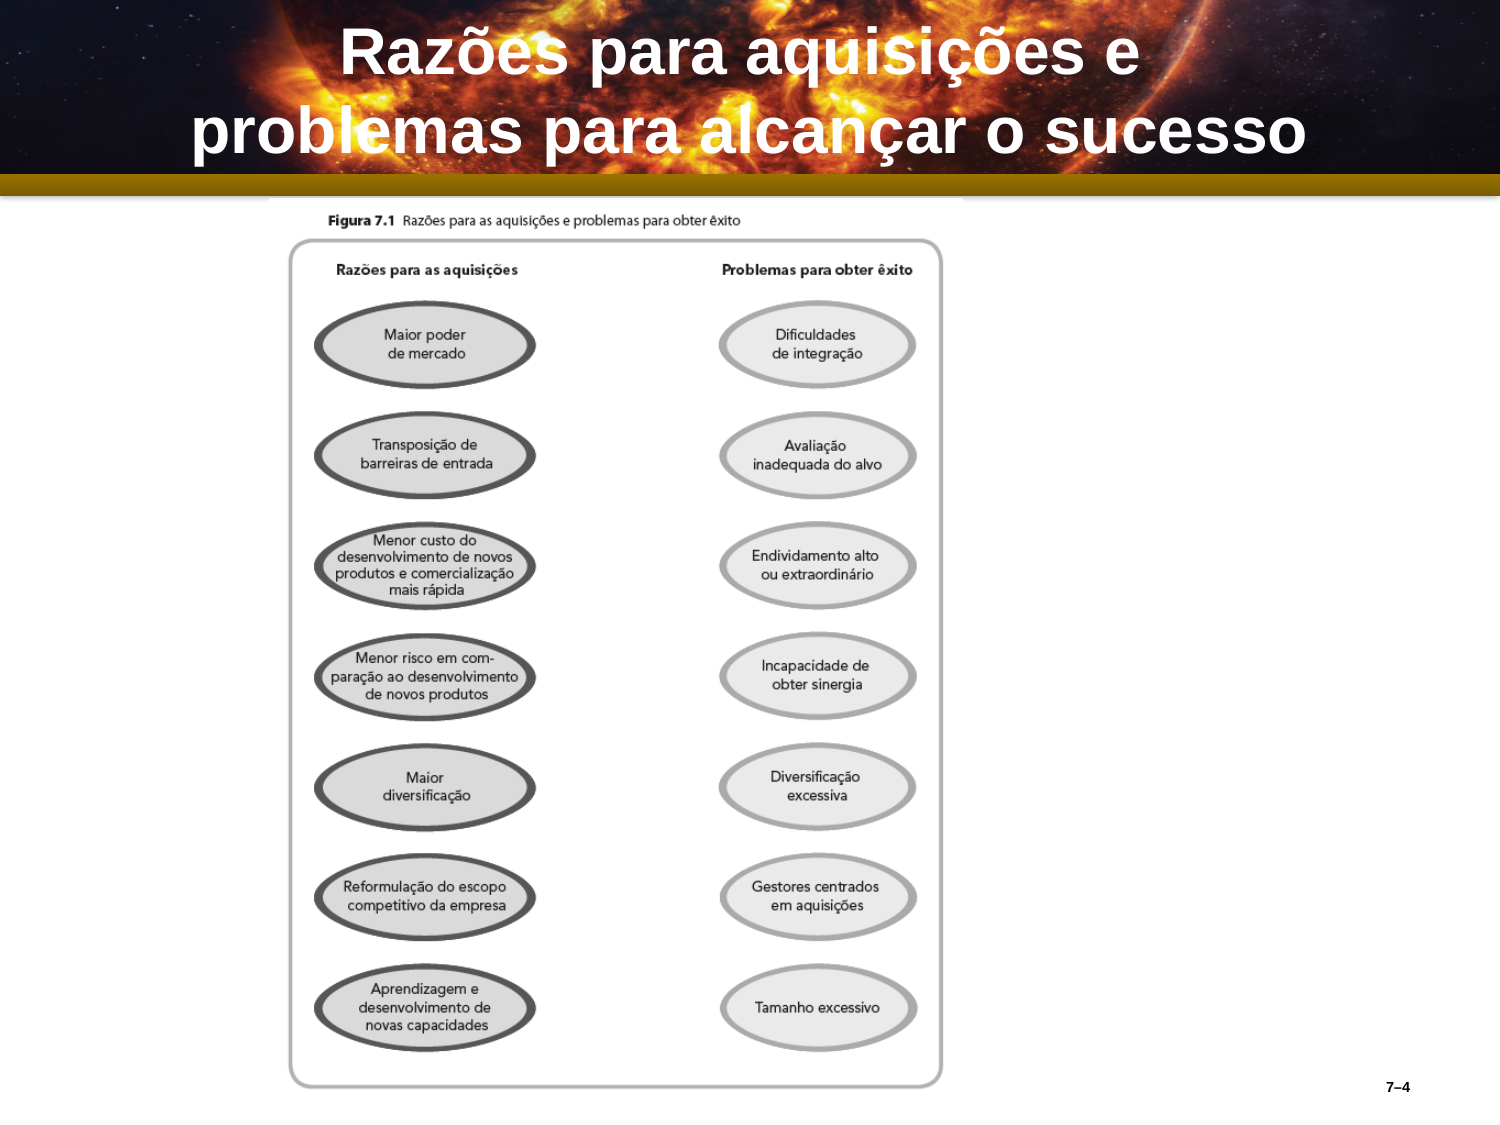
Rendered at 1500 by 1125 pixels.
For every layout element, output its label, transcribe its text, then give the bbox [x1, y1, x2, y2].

slide_number 7–4 [1275, 1062, 1425, 1103]
picture [269, 198, 963, 1116]
picture [0, 0, 1500, 174]
